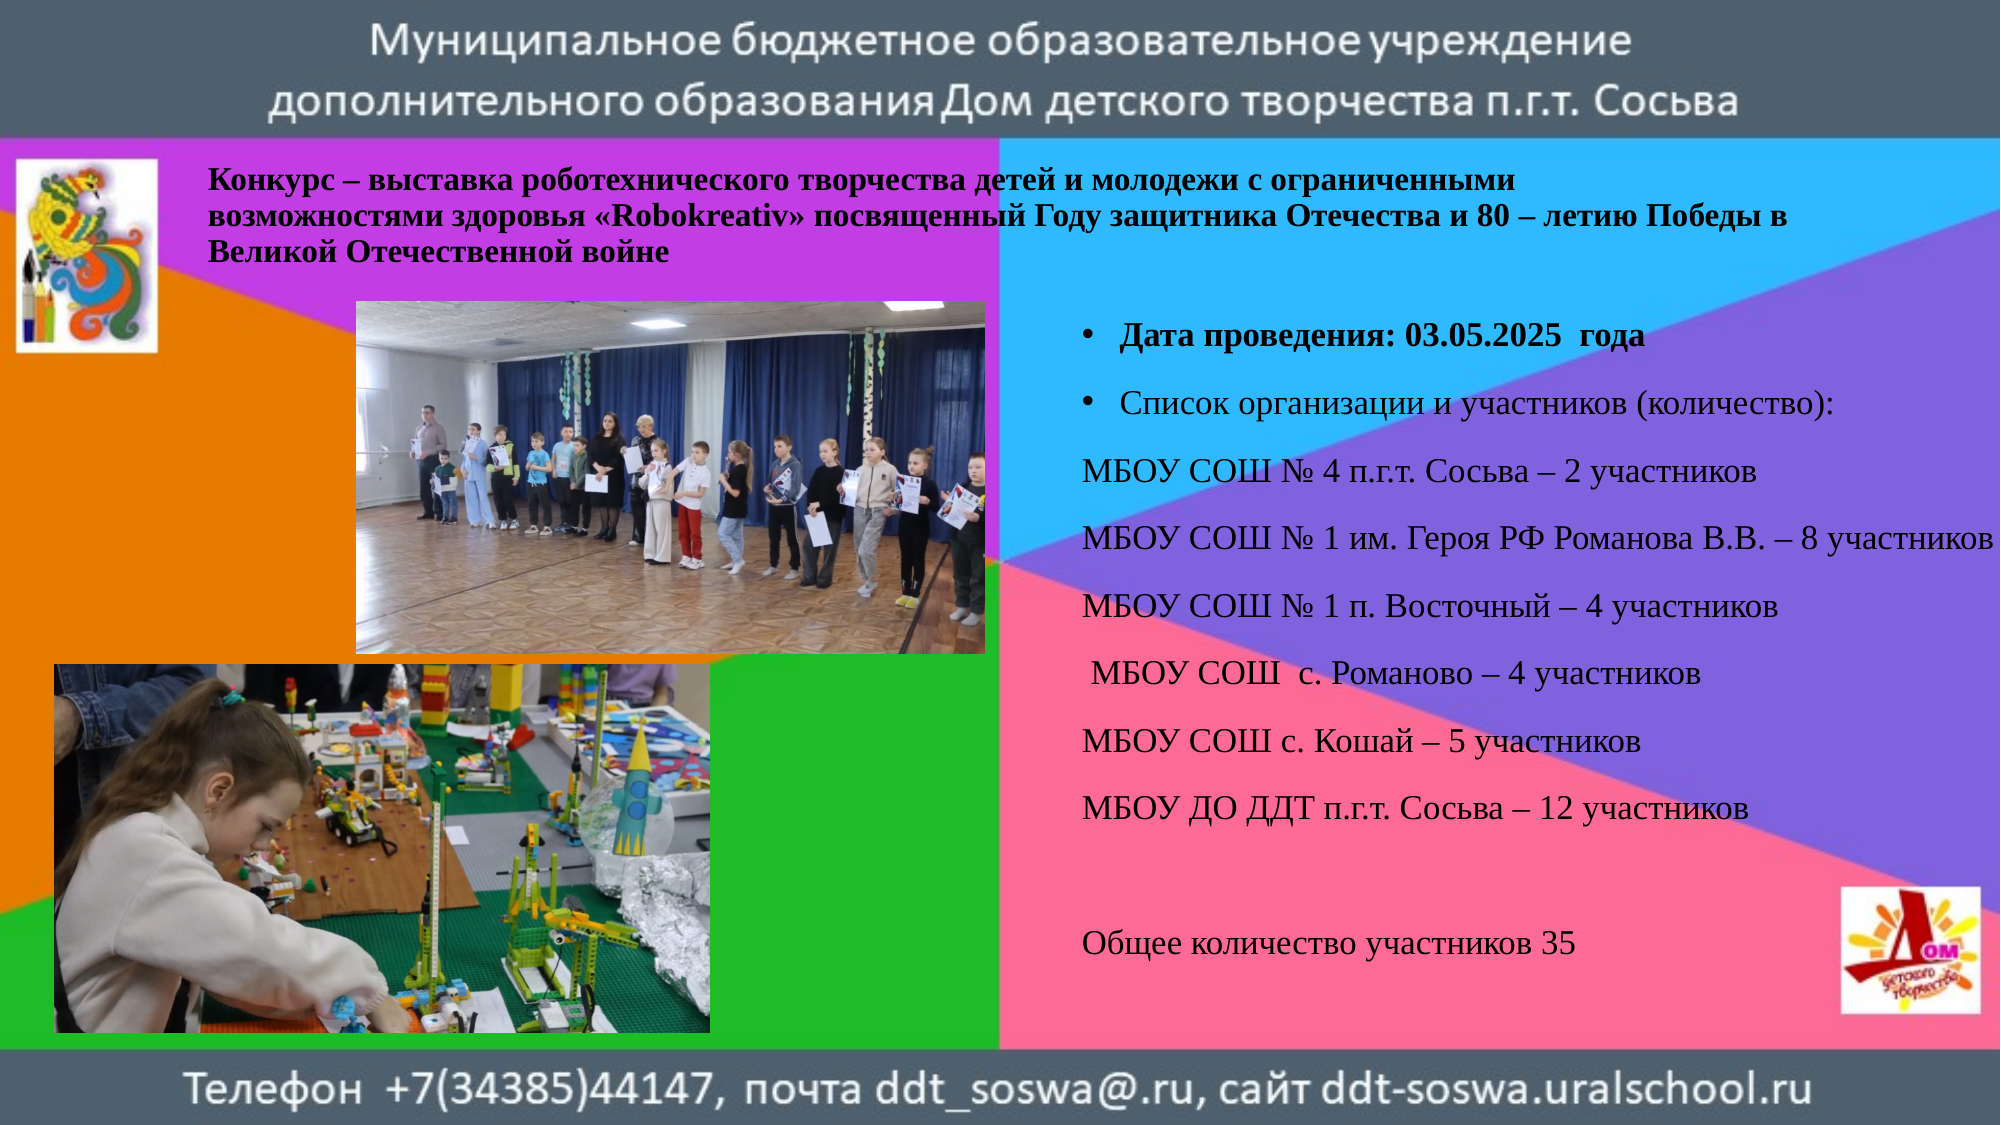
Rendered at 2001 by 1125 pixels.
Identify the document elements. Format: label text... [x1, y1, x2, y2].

title Конкурс – выставка роботехнического творчества детей и молодежи с ограниченными возможностями здоровья «Robokreativ» посвященный Году защитника Отечества и 80 – летию Победы в Великой Отечественной войне [192, 97, 1942, 334]
picture [0, 0, 2000, 1125]
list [356, 301, 985, 654]
text_box Дата проведения: 03.05.2025 года Список организации и участников (количество): МБОУ СОШ № 4 п.г.т. Сосьва – 2 участников МБОУ СОШ № 1 им. Героя РФ Романова В.В. – 8 участников МБОУ СОШ № 1 п. Восточный – 4 участников МБОУ СОШ с. Романово – 4 участников МБОУ СОШ с. Кошай – 5 участников МБОУ ДО ДДТ п.г.т. Сосьва – 12 участников Общее количество участников 35 [1066, 309, 2000, 975]
